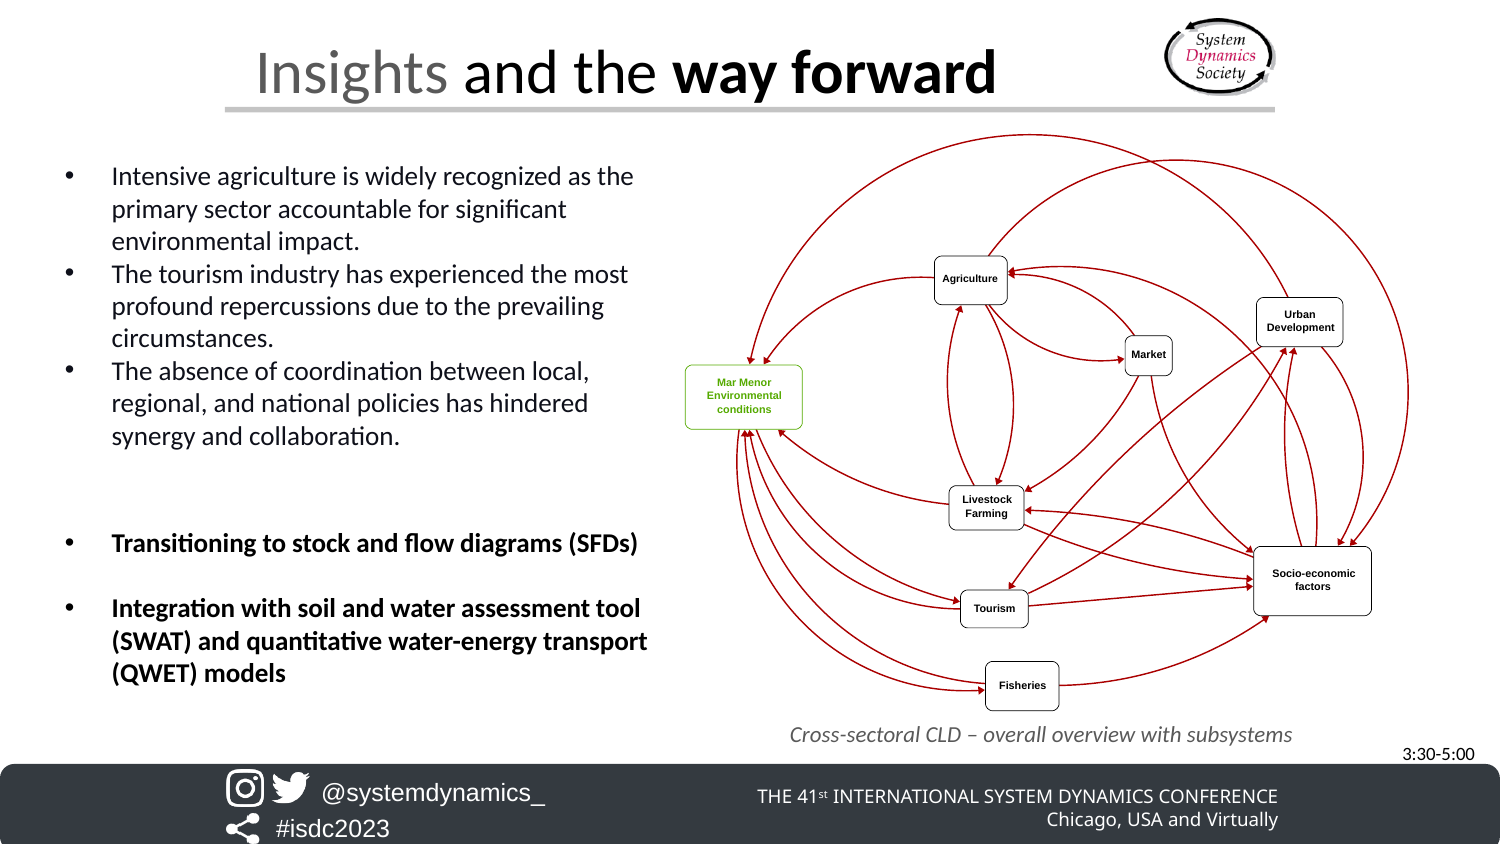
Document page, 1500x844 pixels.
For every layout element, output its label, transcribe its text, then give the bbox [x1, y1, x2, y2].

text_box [0, 763, 1500, 844]
text_box 3:30-5:00 [1387, 733, 1499, 763]
text_box Cross-sectoral CLD – overall overview with subsystems [774, 721, 1332, 755]
text_box [223, 105, 1277, 115]
text_box Insights and the way forward [243, 25, 1165, 105]
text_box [1164, 18, 1276, 96]
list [680, 130, 1412, 714]
text_box Intensive agriculture is widely recognized as the primary sector accountable for significant environmental impact. The tourism industry has experienced the most profound repercussions due to the prevailing circumstances. The absence of coordination between local, regional, and national policies has hindered synergy and collaboration. Transitioning to stock and flow diagrams (SFDs) Integration with soil and water assessment tool (SWAT) and quantitative water-energy transport (QWET) models [50, 151, 675, 696]
